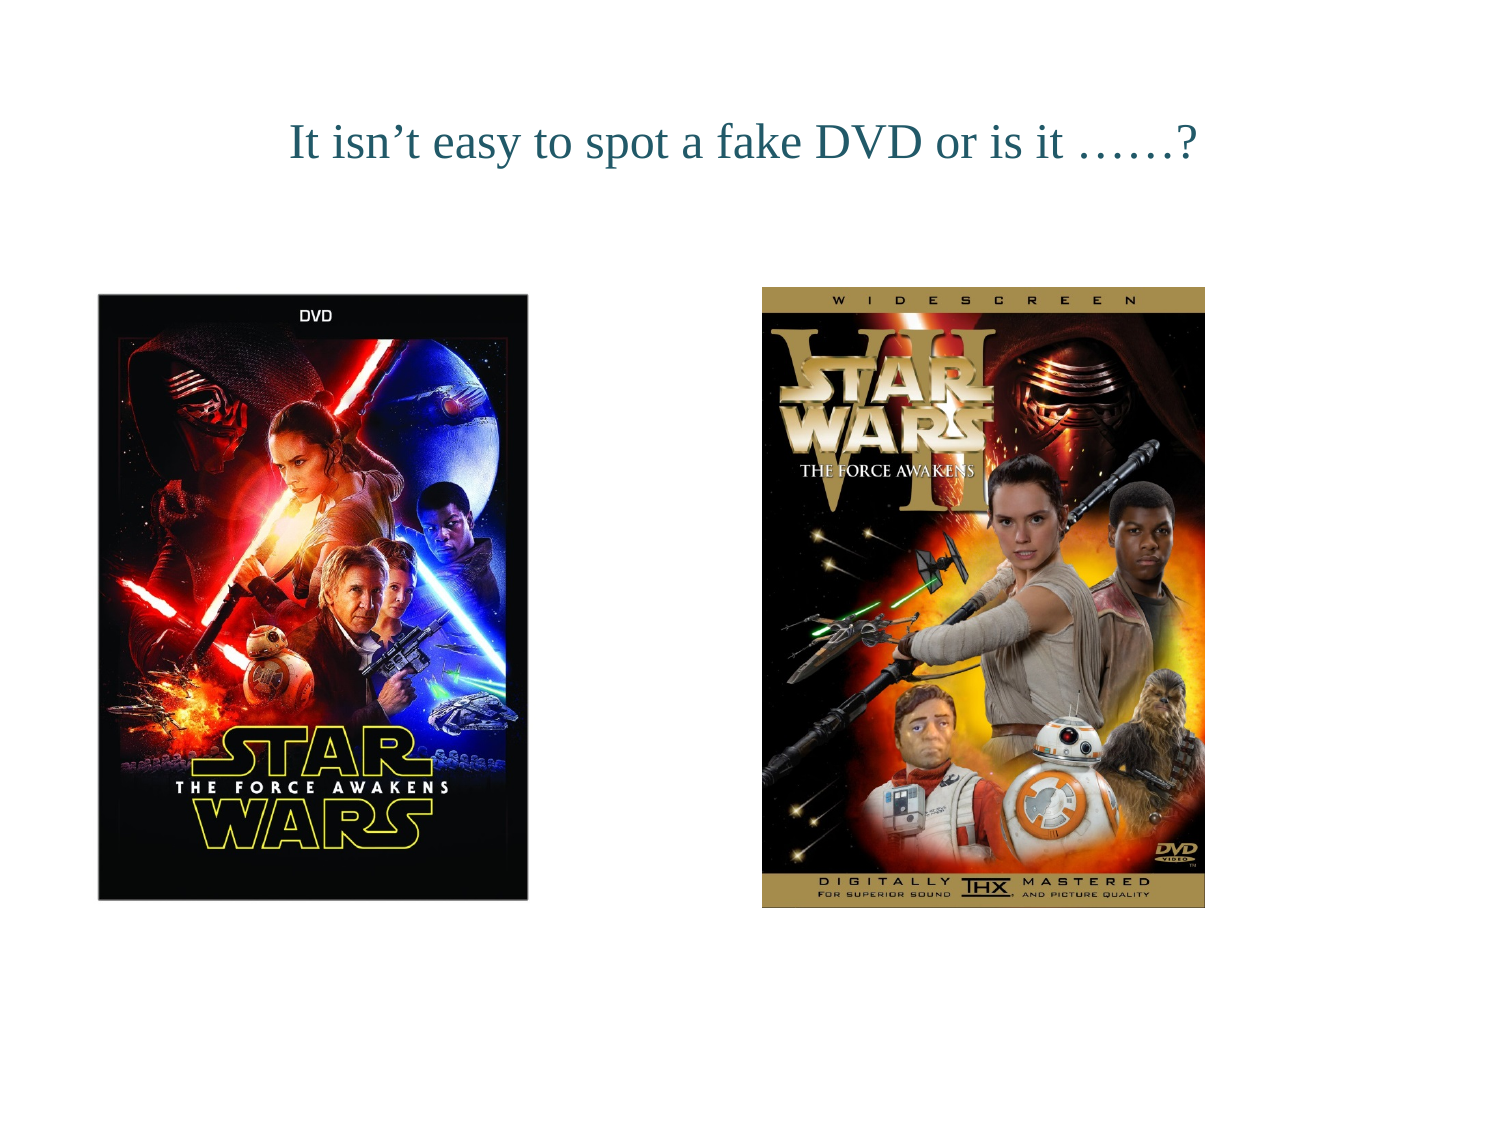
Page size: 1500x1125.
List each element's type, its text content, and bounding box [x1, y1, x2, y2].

picture [87, 287, 537, 908]
text_box It isn’t easy to spot a fake DVD or is it ……? [200, 101, 1288, 177]
picture [762, 287, 1205, 908]
